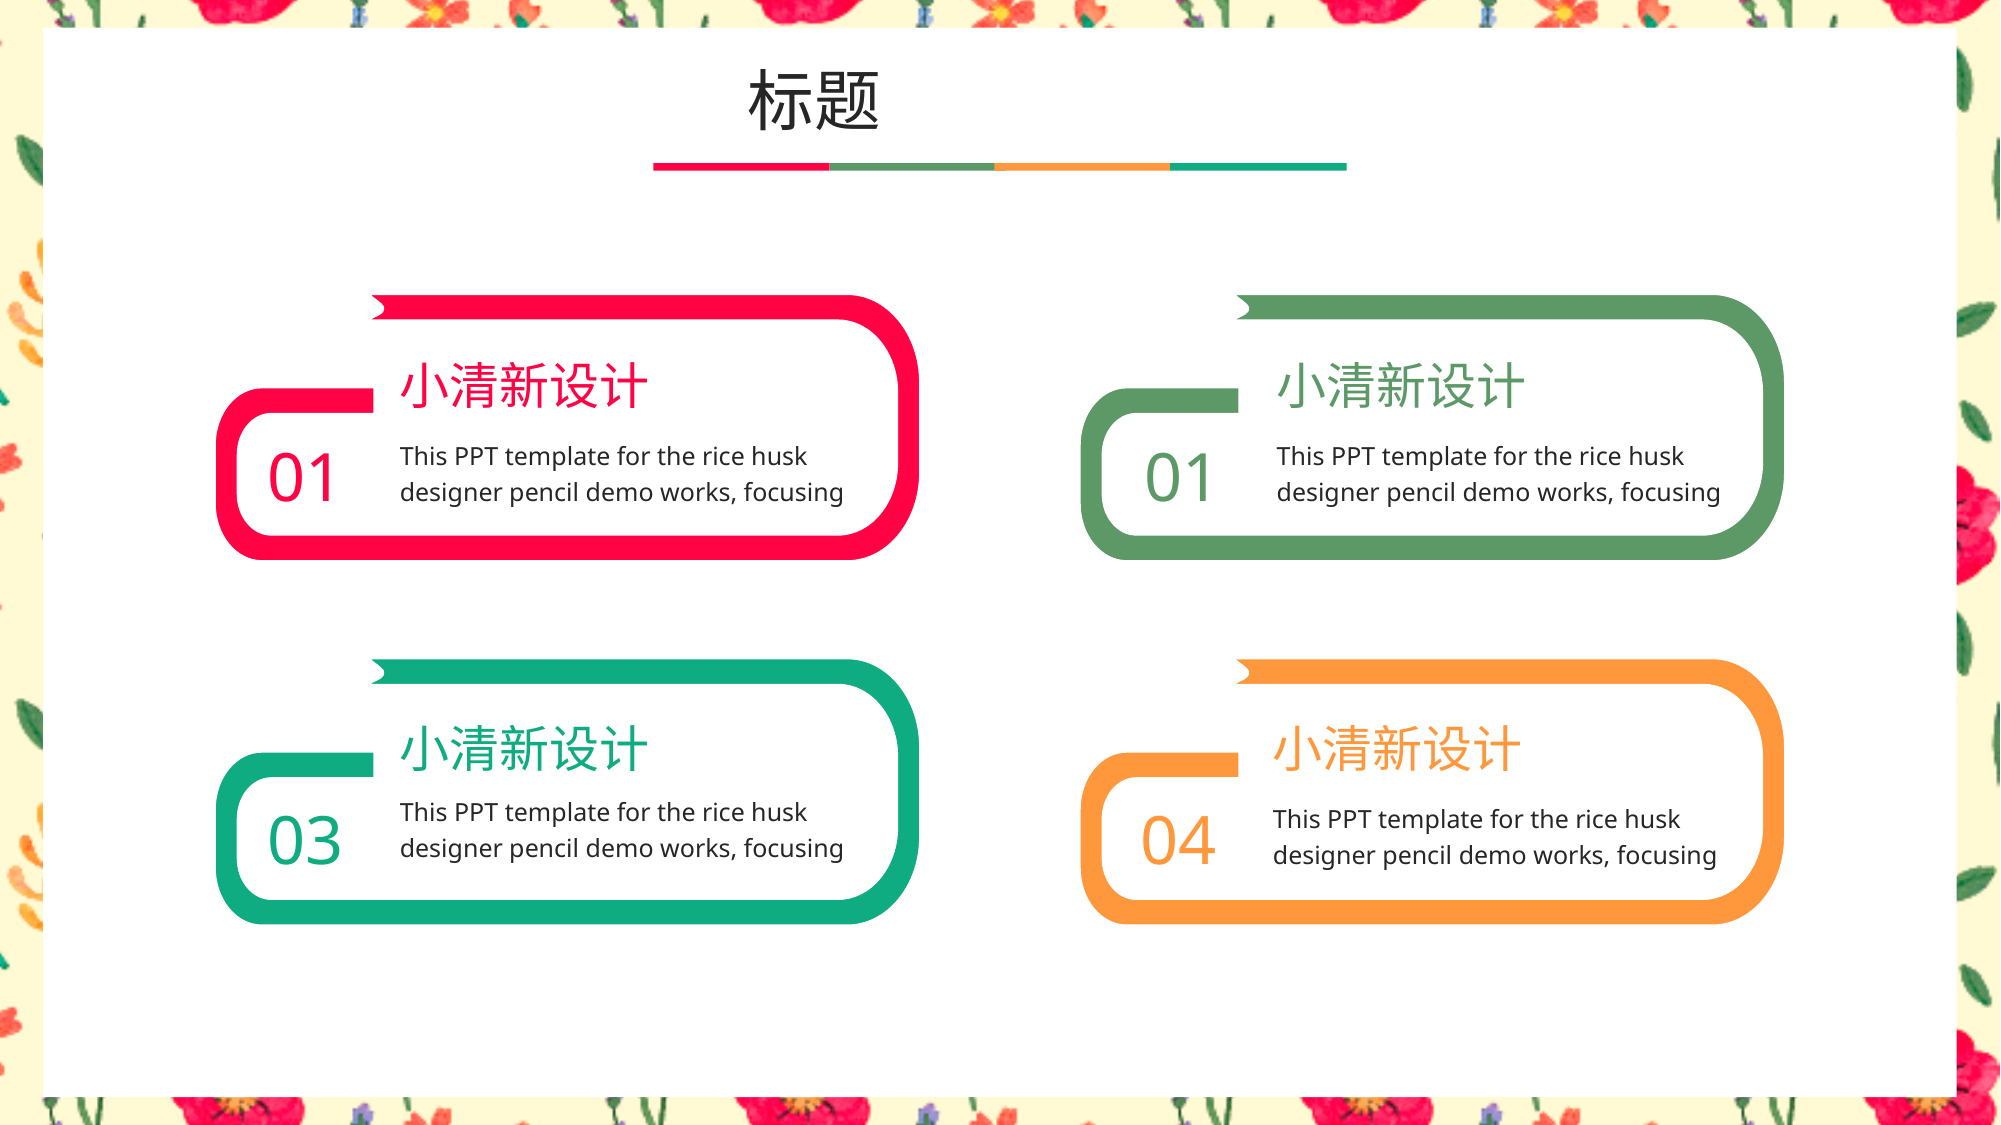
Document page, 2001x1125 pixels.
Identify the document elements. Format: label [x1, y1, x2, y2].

text_box [653, 163, 1347, 171]
picture [0, 0, 2000, 1125]
